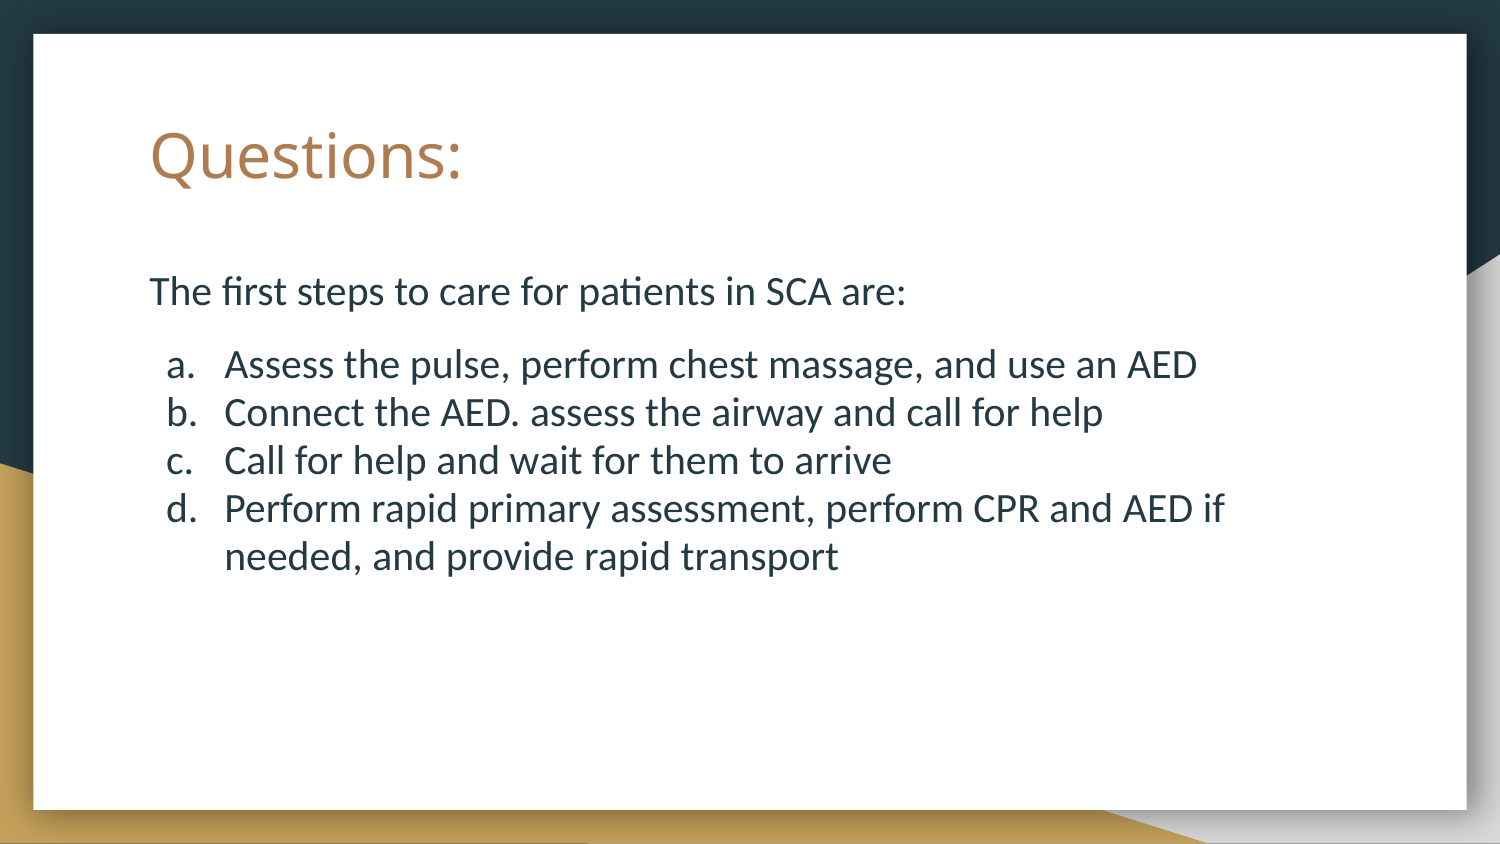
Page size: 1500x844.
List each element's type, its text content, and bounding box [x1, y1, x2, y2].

list The first steps to care for patients in SCA are: Assess the pulse, perform chest massage, and use an AED Connect the AED. assess the airway and call for help Call for help and wait for them to arrive Perform rapid primary assessment, perform CPR and AED if needed, and provide rapid transport [134, 253, 1366, 735]
title Questions: [134, 96, 1366, 253]
